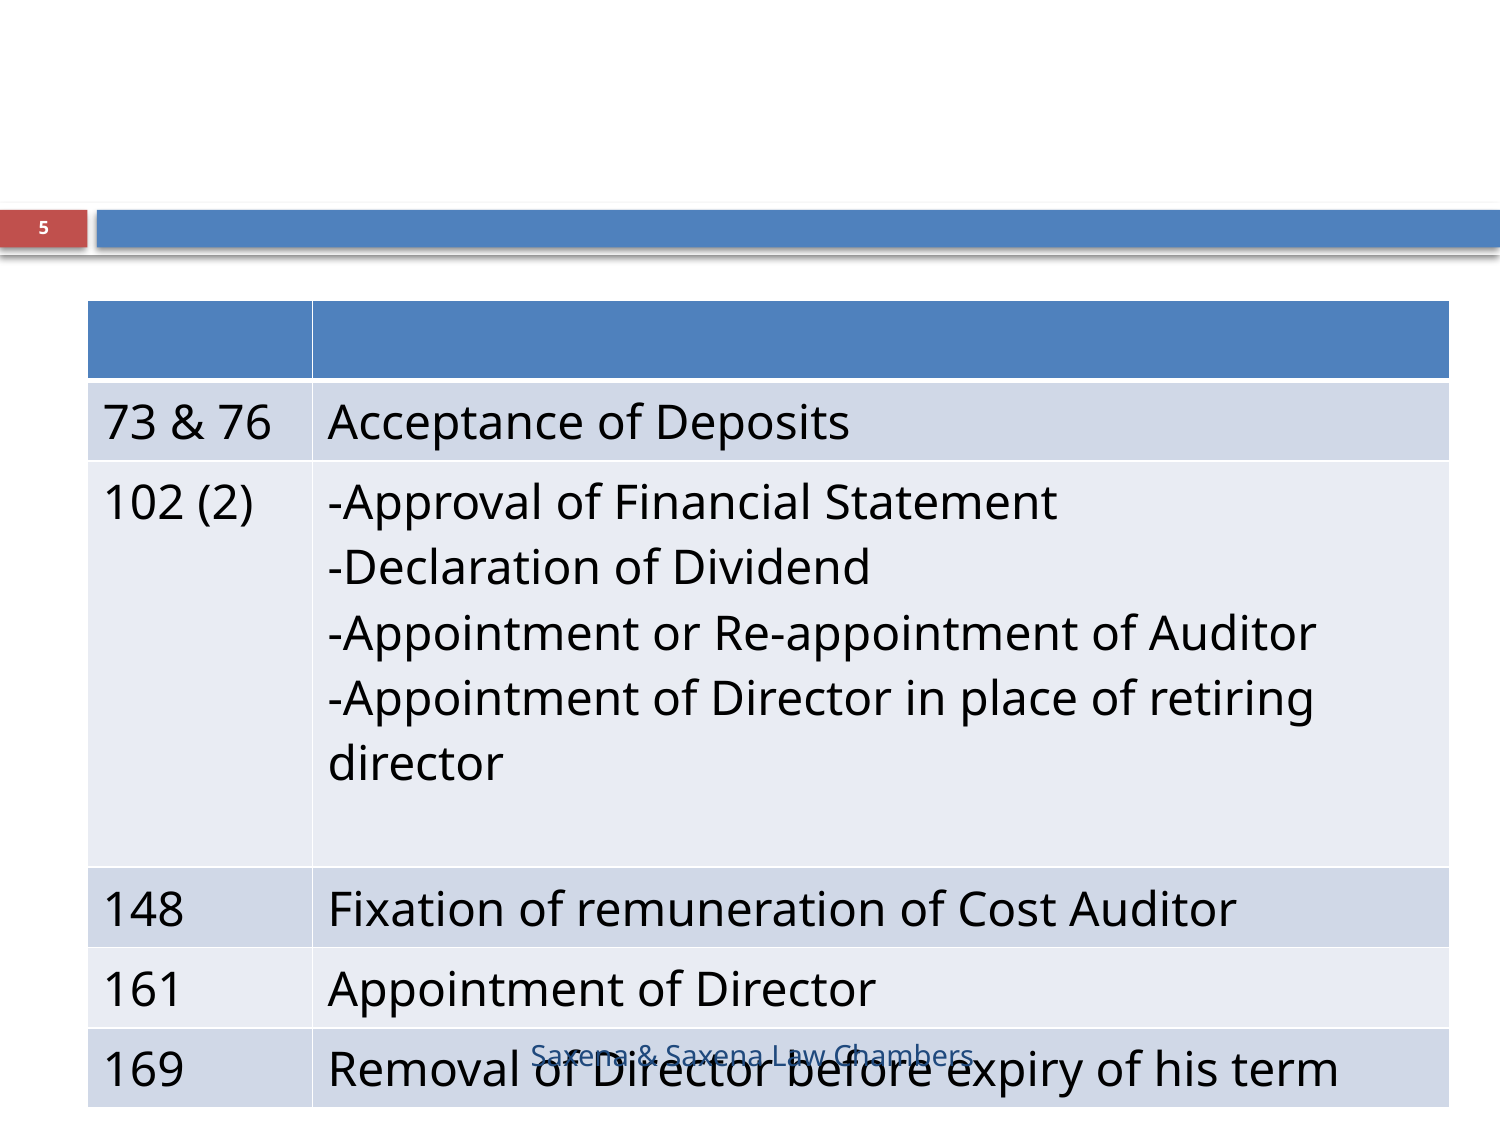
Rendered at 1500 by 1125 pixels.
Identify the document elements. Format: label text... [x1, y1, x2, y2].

slide_number 5 [0, 208, 88, 249]
table_cell 73 & 76 [88, 383, 312, 460]
table_cell 169 [88, 1029, 312, 1107]
table_cell -Approval of Financial Statement -Declaration of Dividend -Appointment or Re-appointment of Auditor -Appointment of Director in place of retiring director [313, 462, 1449, 866]
table_cell Appointment of Director [313, 948, 1449, 1027]
table_cell 161 [88, 948, 312, 1027]
table_header [313, 301, 1449, 378]
table_cell 102 (2) [88, 462, 312, 866]
footer Saxena & Saxena Law Chambers [99, 1025, 990, 1085]
table_cell Fixation of remuneration of Cost Auditor [313, 868, 1449, 947]
table_cell 148 [88, 868, 312, 947]
table_cell Acceptance of Deposits [313, 383, 1449, 460]
table_cell Removal of Director before expiry of his term [313, 1029, 1449, 1107]
table_header [88, 301, 312, 378]
